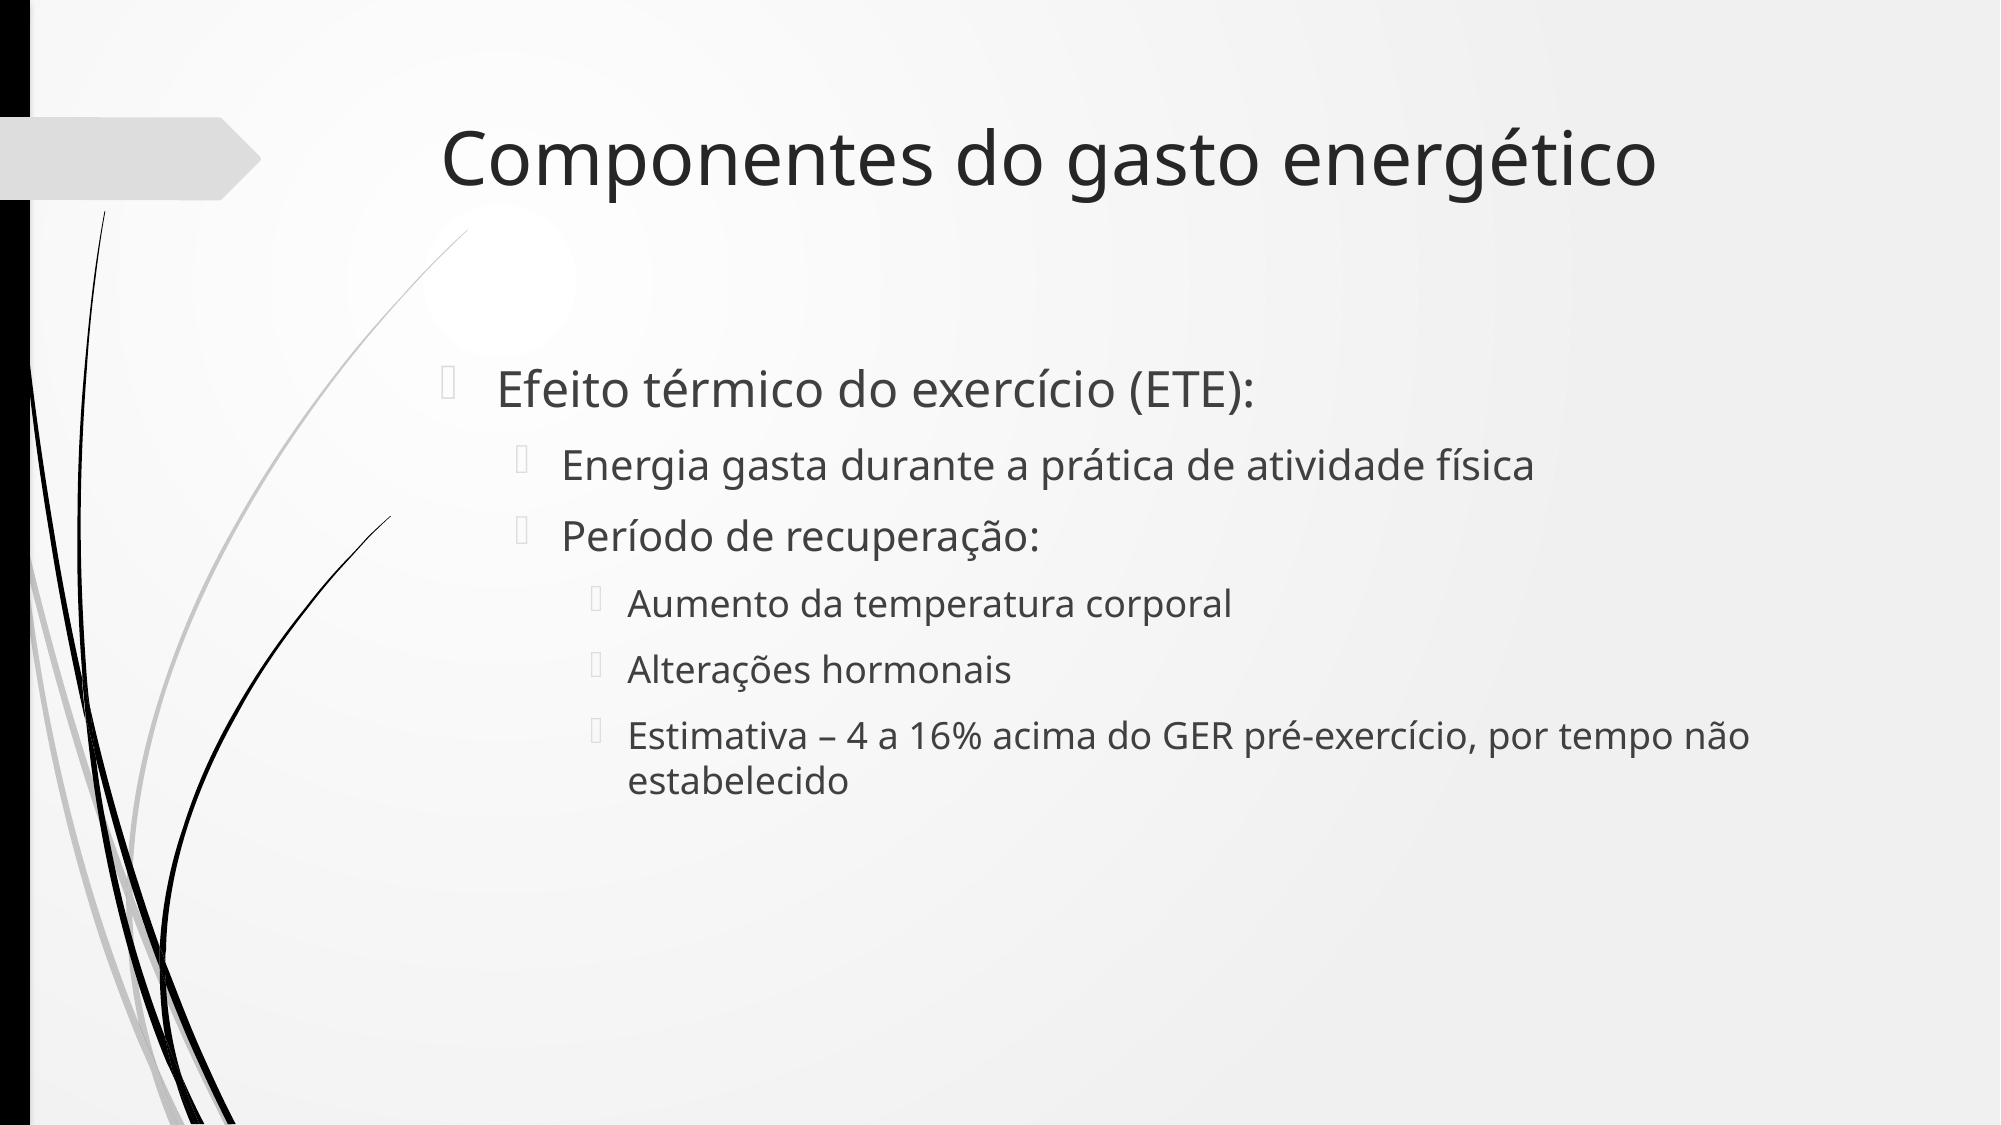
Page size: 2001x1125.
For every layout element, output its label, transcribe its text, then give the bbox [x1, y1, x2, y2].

title Componentes do gasto energético [425, 102, 1888, 313]
list Efeito térmico do exercício (ETE): Energia gasta durante a prática de atividade física Período de recuperação: Aumento da temperatura corporal Alterações hormonais Estimativa – 4 a 16% acima do GER pré-exercício, por tempo não estabelecido [424, 350, 1888, 970]
